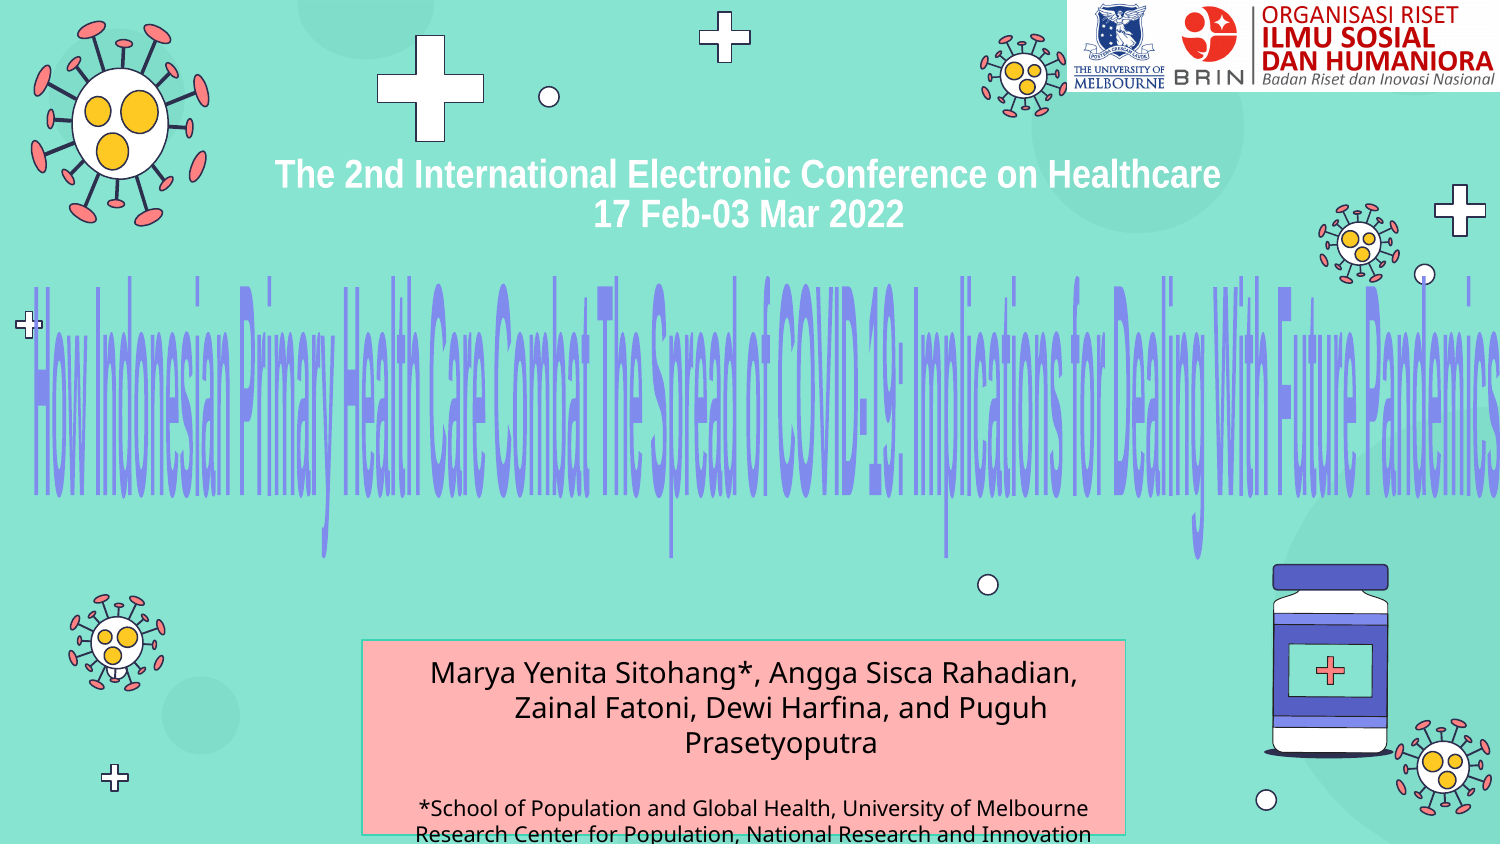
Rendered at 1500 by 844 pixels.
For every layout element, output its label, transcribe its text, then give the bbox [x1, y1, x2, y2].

text_box [101, 764, 128, 791]
text_box [538, 86, 560, 107]
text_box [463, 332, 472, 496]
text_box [68, 594, 165, 691]
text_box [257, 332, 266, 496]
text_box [31, 21, 209, 227]
text_box [699, 11, 750, 63]
picture [1067, 0, 1500, 93]
text_box [977, 574, 999, 595]
subtitle Marya Yenita Sitohang*, Angga Sisca Rahadian, Zainal Fatoni, Dewi Harfina, and Puguh Prasetyoputra *School of Population and Global Health, University of Melbourne Research Center for Population, National Research and Innovation Agency [361, 639, 1126, 836]
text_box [1318, 203, 1400, 284]
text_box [980, 34, 1067, 118]
text_box [1256, 789, 1277, 811]
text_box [1238, 564, 1423, 778]
